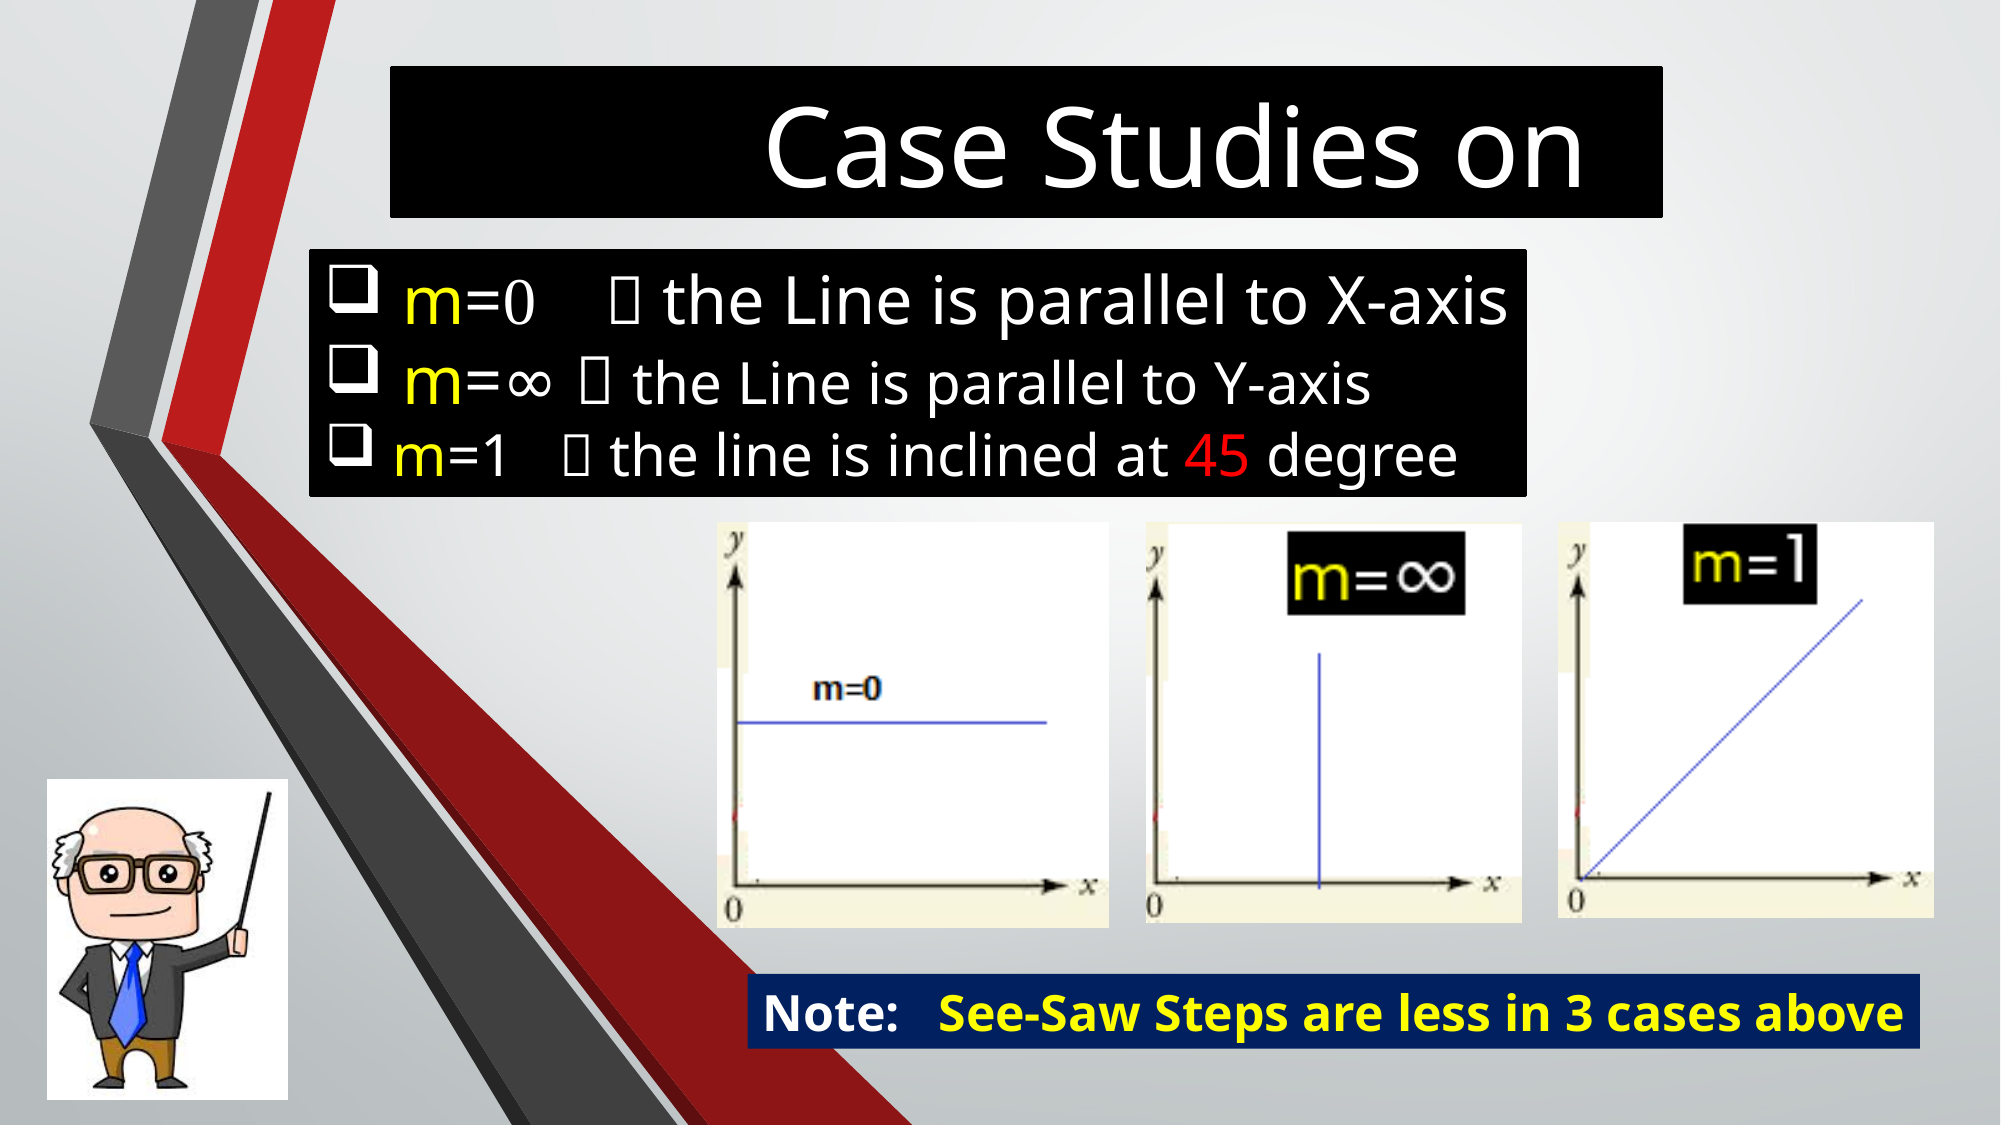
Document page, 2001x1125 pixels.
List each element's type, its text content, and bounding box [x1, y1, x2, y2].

picture [716, 522, 1110, 928]
text_box m=0  the Line is parallel to X-axis m=∞  the Line is parallel to Y-axis m=1  the line is inclined at 45 degree [309, 249, 1527, 497]
text_box Note: See-Saw Steps are less in 3 cases above [747, 973, 1920, 1049]
picture [1558, 522, 1934, 919]
picture [47, 779, 288, 1101]
picture [1145, 522, 1522, 924]
